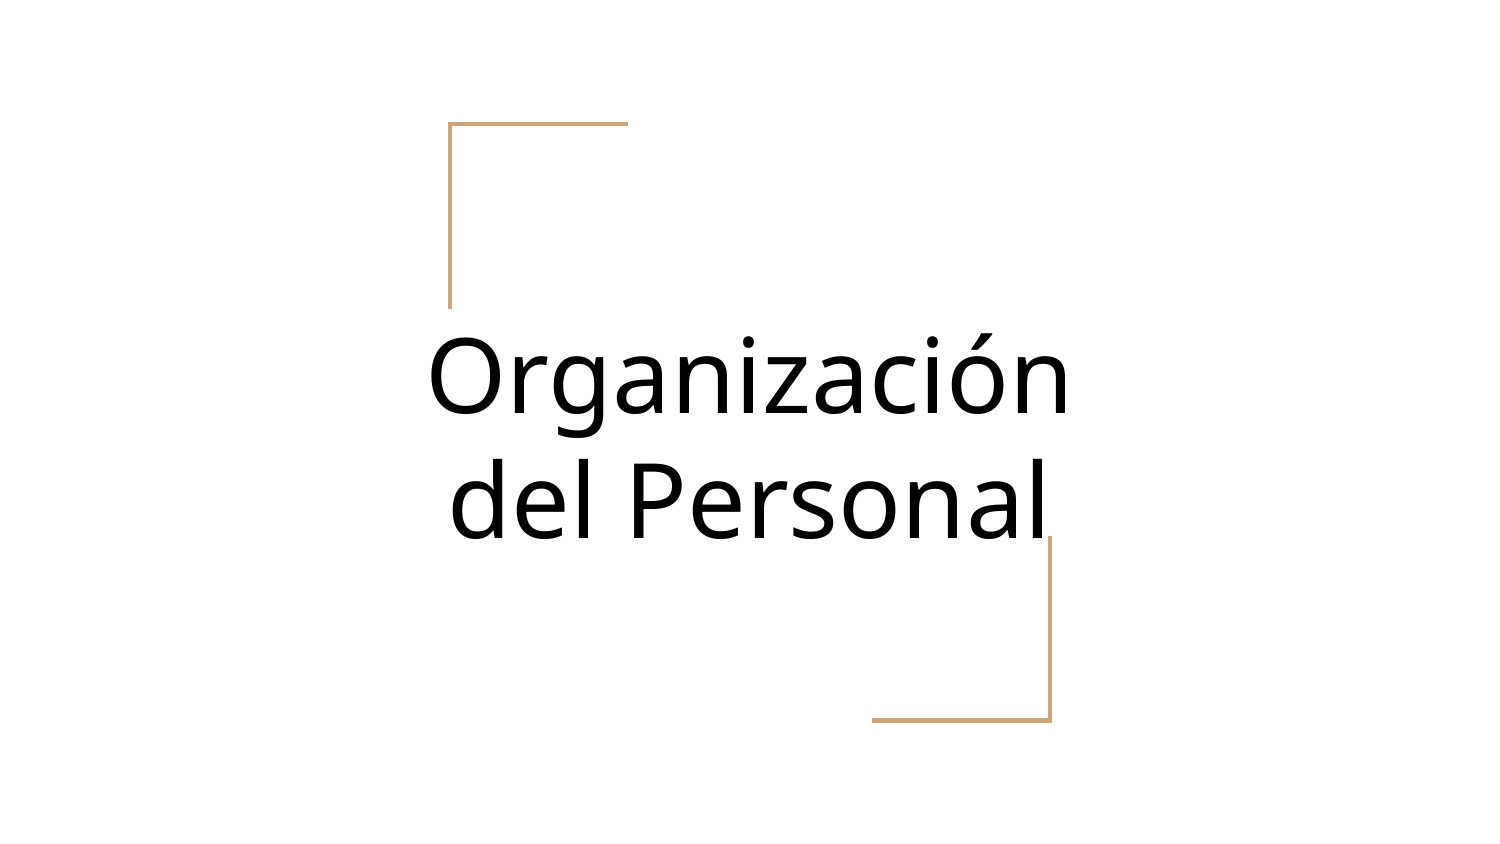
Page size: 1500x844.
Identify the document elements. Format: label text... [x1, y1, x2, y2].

title Organización del Personal [391, 269, 1109, 575]
